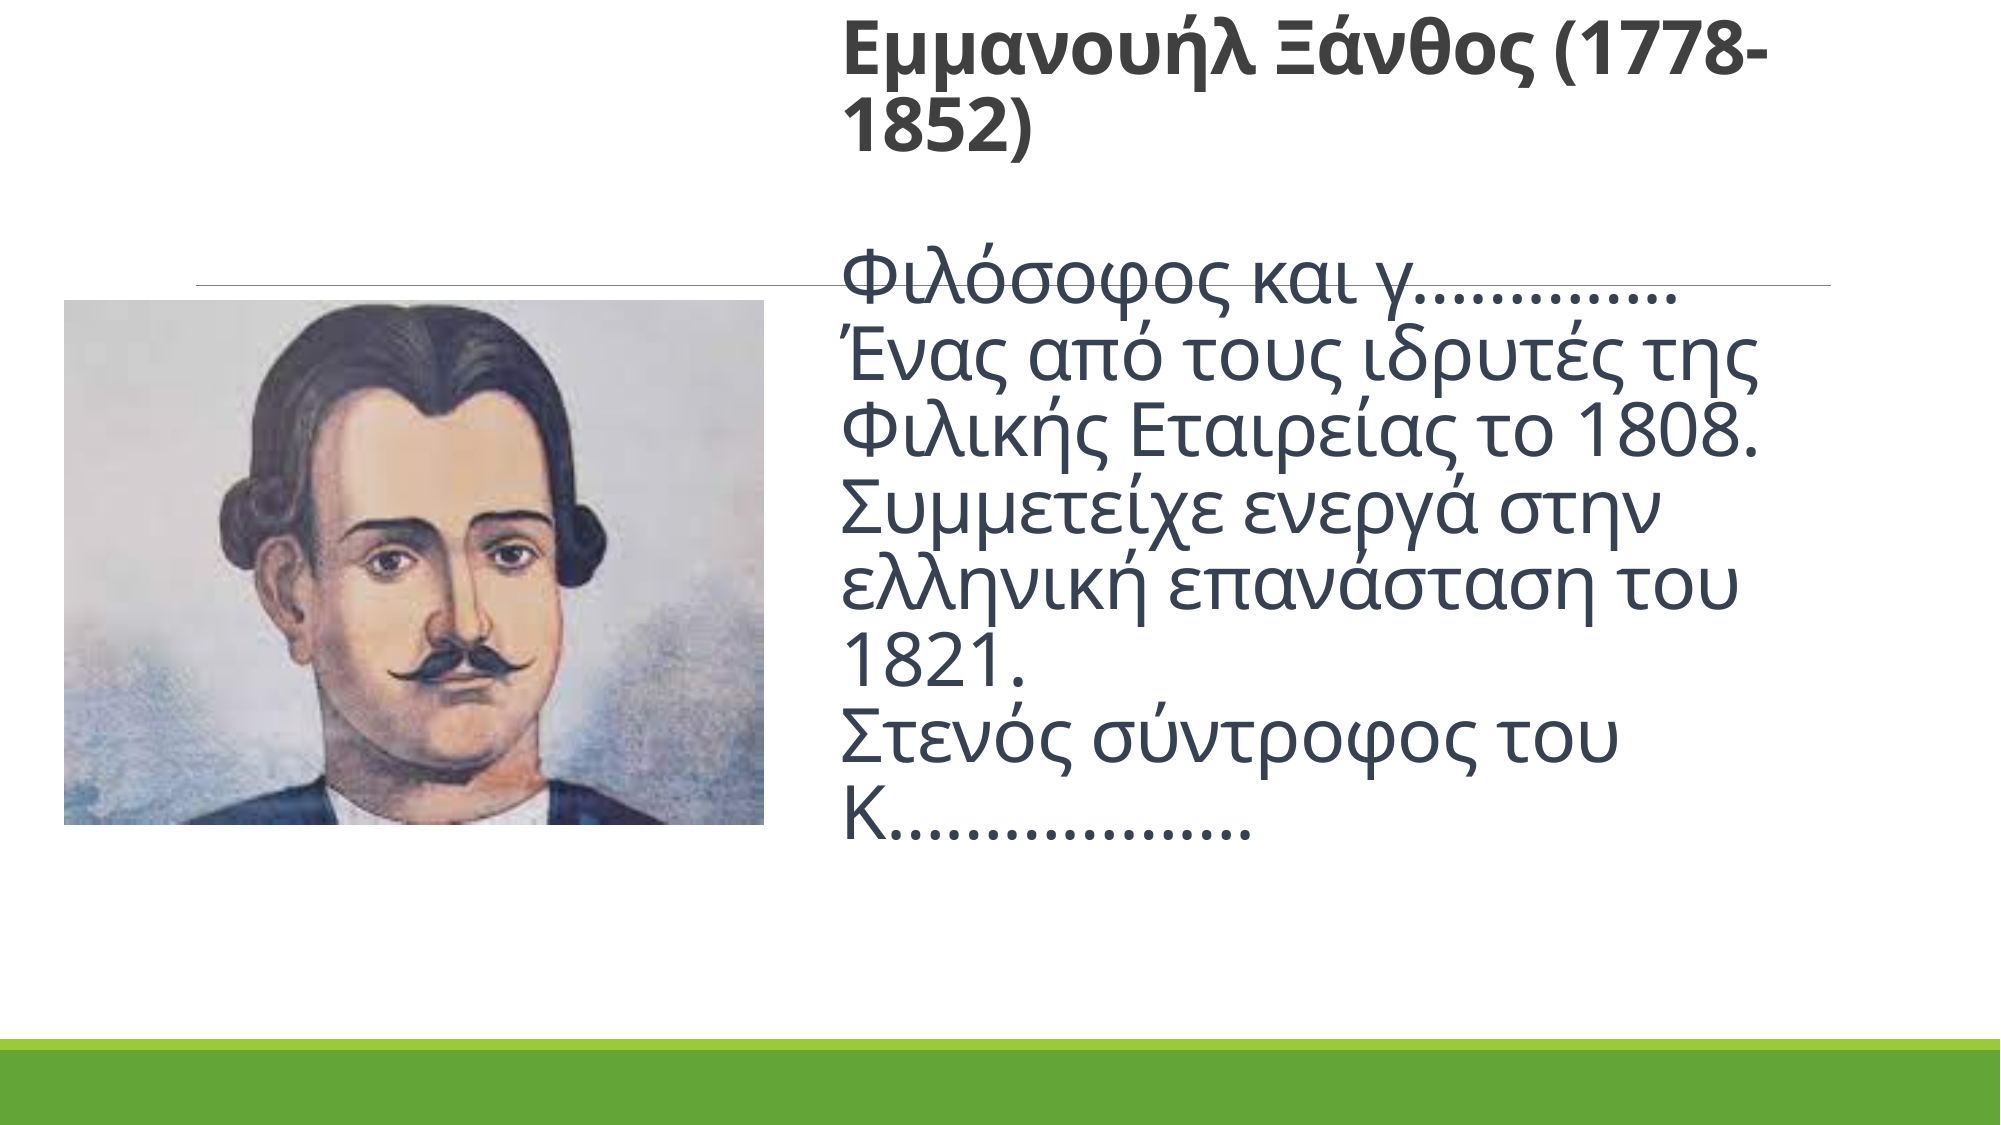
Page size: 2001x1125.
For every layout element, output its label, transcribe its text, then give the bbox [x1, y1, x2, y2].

title Εμμανουήλ Ξάνθος (1778-1852) Φιλόσοφος και γ………….. Ένας από τους ιδρυτές της Φιλικής Εταιρείας το 1808. Συμμετείχε ενεργά στην ελληνική επανάσταση του 1821. Στενός σύντροφος του Κ………………. [825, 147, 1911, 953]
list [63, 300, 764, 825]
